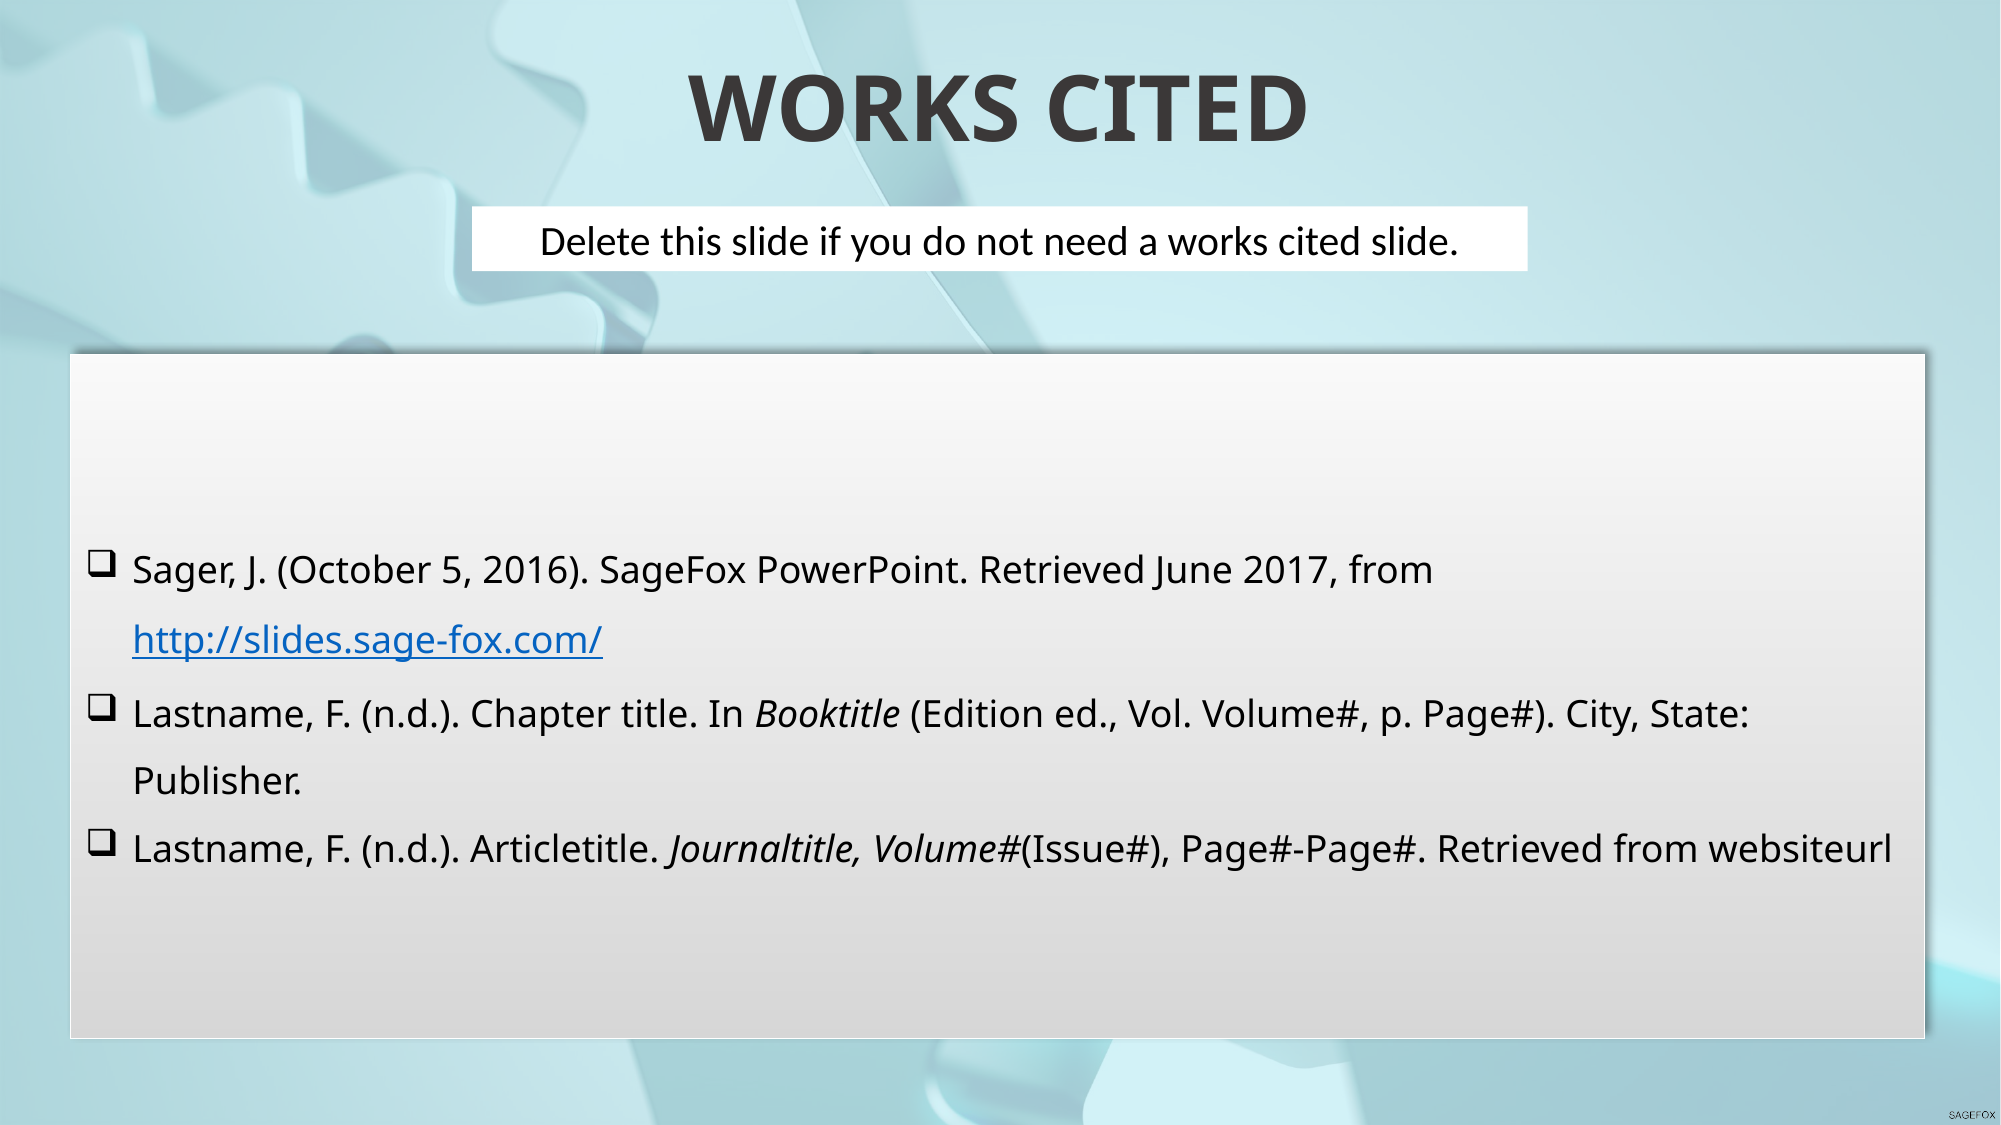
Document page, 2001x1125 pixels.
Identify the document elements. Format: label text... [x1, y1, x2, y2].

text_box Delete this slide if you do not need a works cited slide. [472, 206, 1528, 272]
text_box Sager, J. (October 5, 2016). SageFox PowerPoint. Retrieved June 2017, from http://slides.sage-fox.com/ Lastname, F. (n.d.). Chapter title. In Booktitle (Edition ed., Vol. Volume#, p. Page#). City, State: Publisher. Lastname, F. (n.d.). Articletitle. Journaltitle, Volume#(Issue#), Page#-Page#. Retrieved from websiteurl [70, 354, 1925, 1039]
picture [1925, 0, 2001, 1125]
text_box WORKS CITED [548, 42, 1452, 167]
